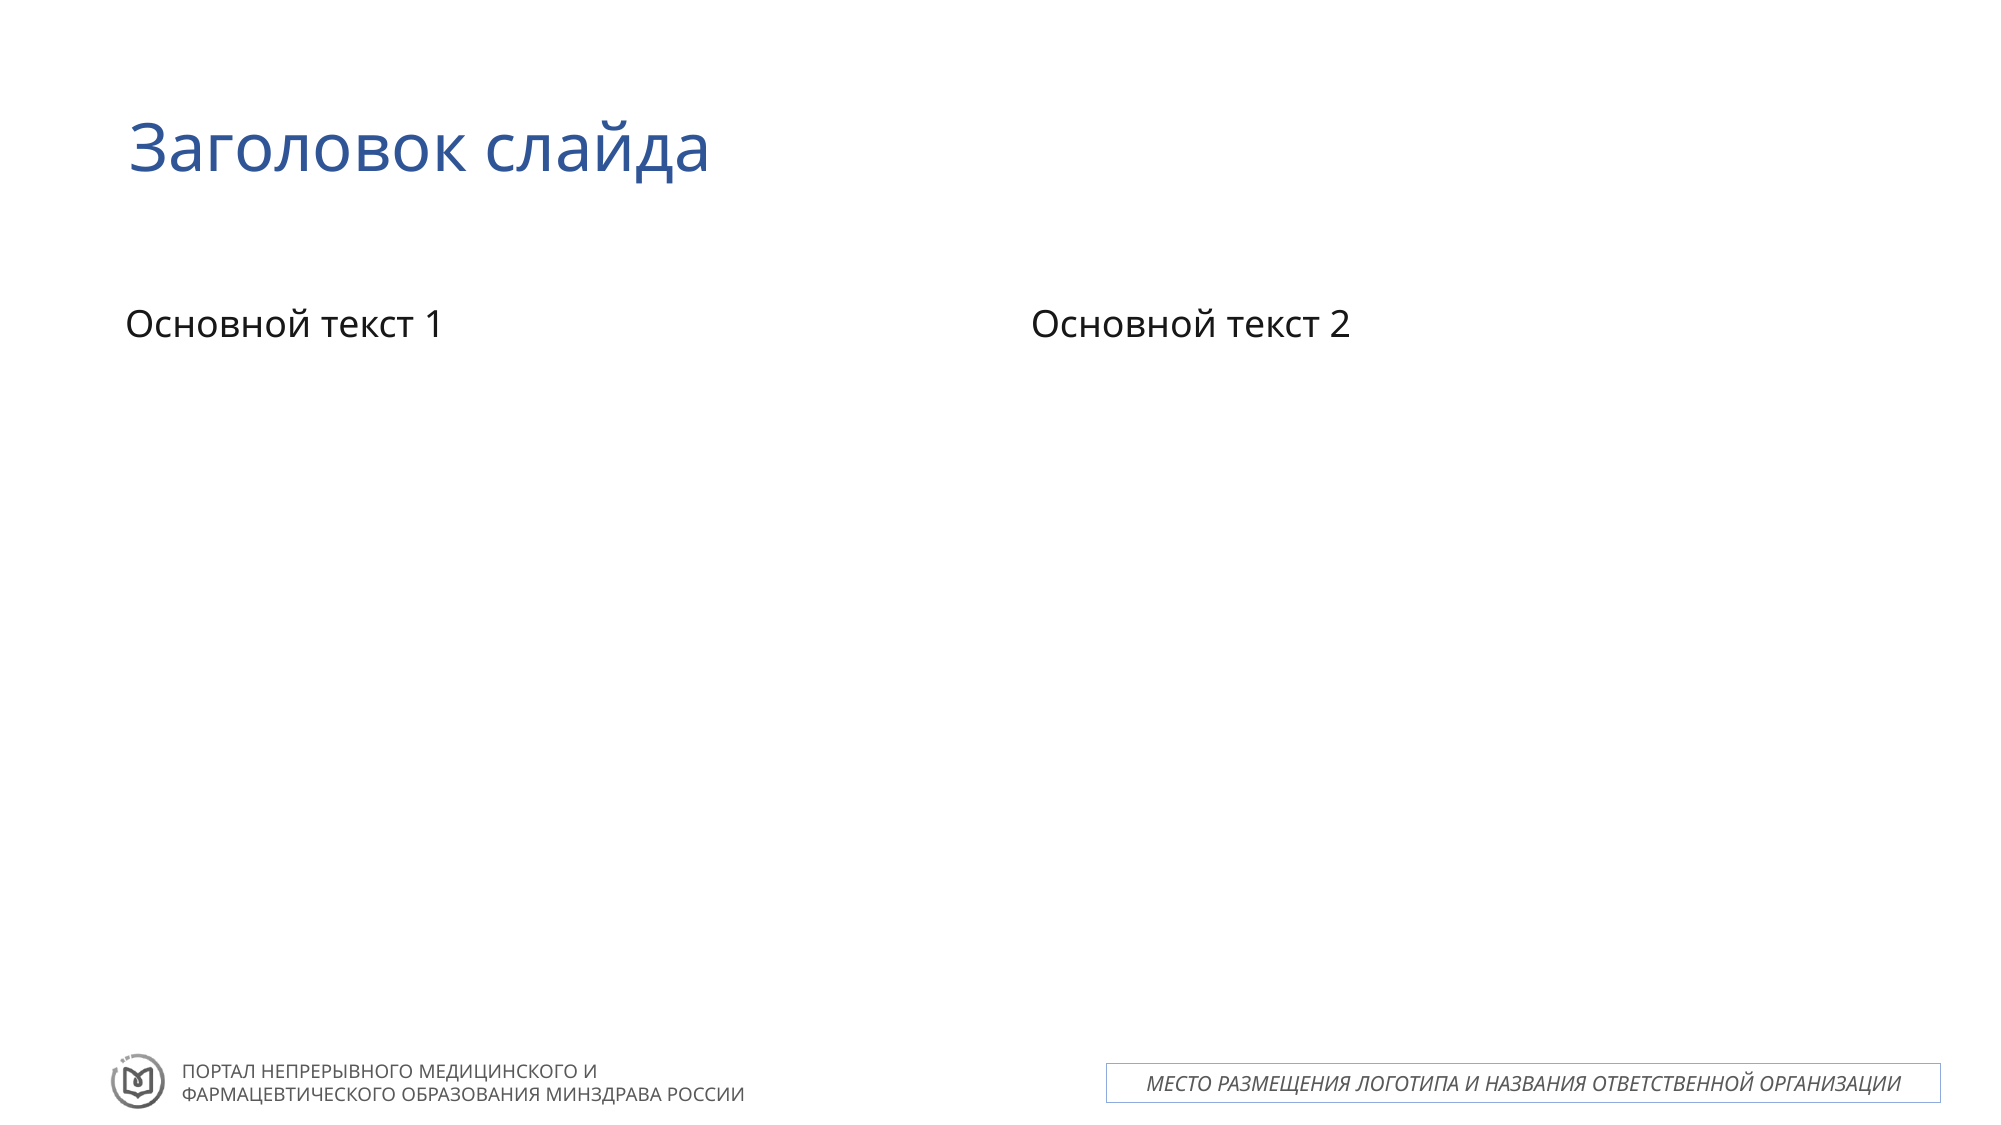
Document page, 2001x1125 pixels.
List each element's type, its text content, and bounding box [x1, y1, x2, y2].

list Основной текст 1 [110, 292, 985, 1014]
list Основной текст 2 [1015, 292, 1886, 1014]
title Заголовок слайда [114, 45, 1886, 246]
